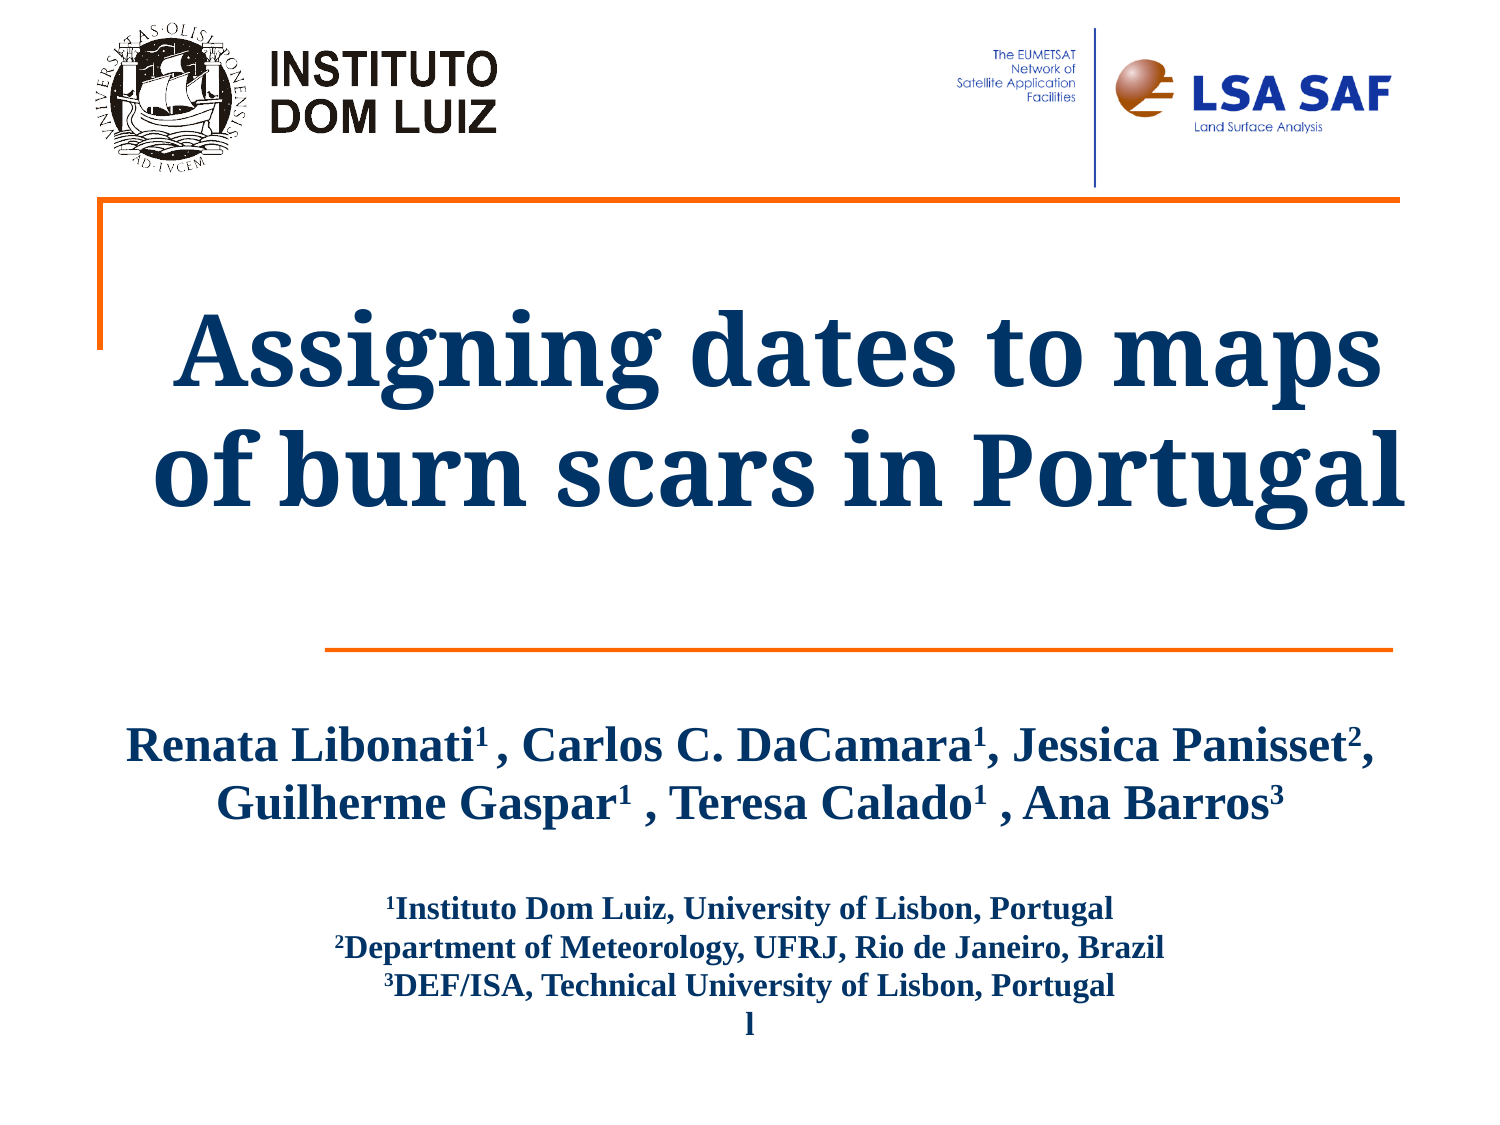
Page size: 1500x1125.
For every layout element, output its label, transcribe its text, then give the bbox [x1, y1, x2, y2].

picture [84, 12, 514, 185]
picture [915, 6, 1412, 209]
title Assigning dates to maps of burn scars in Portugal [100, 278, 1459, 599]
subtitle Renata Libonati1 , Carlos C. DaCamara1, Jessica Panisset2, Guilherme Gaspar1 , Teresa Calado1 , Ana Barros3 1Instituto Dom Luiz, University of Lisbon, Portugal 2Department of Meteorology, UFRJ, Rio de Janeiro, Brazil 3DEF/ISA, Technical University of Lisbon, Portugal l [100, 715, 1401, 831]
